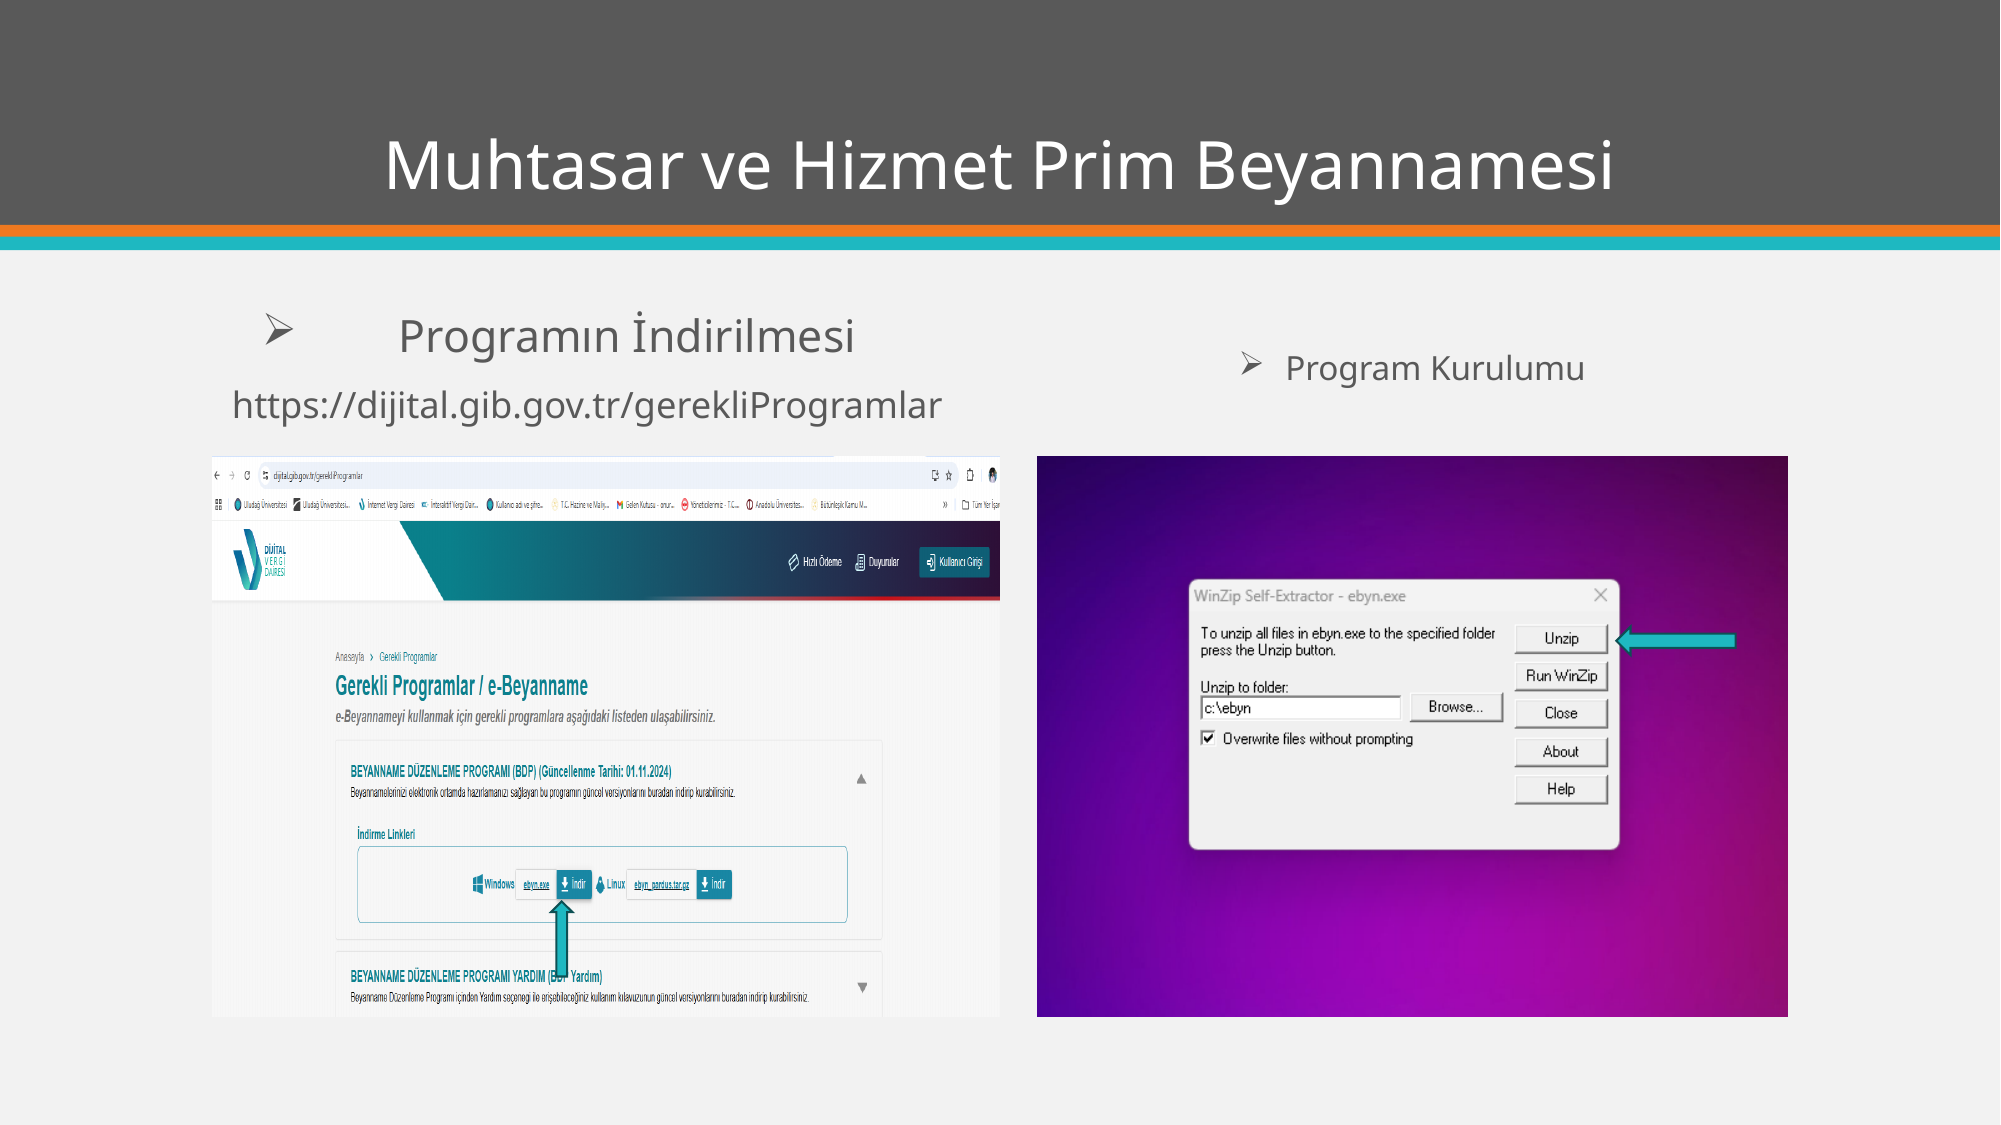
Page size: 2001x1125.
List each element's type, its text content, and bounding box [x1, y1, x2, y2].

title Muhtasar ve Hizmet Prim Beyannamesi [212, 41, 1788, 212]
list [212, 456, 1000, 1017]
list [1037, 456, 1788, 1017]
list Programın İndirilmesi https://dijital.gib.gov.tr/gerekliProgramlar [212, 299, 963, 440]
list Program Kurulumu [1037, 299, 1788, 440]
